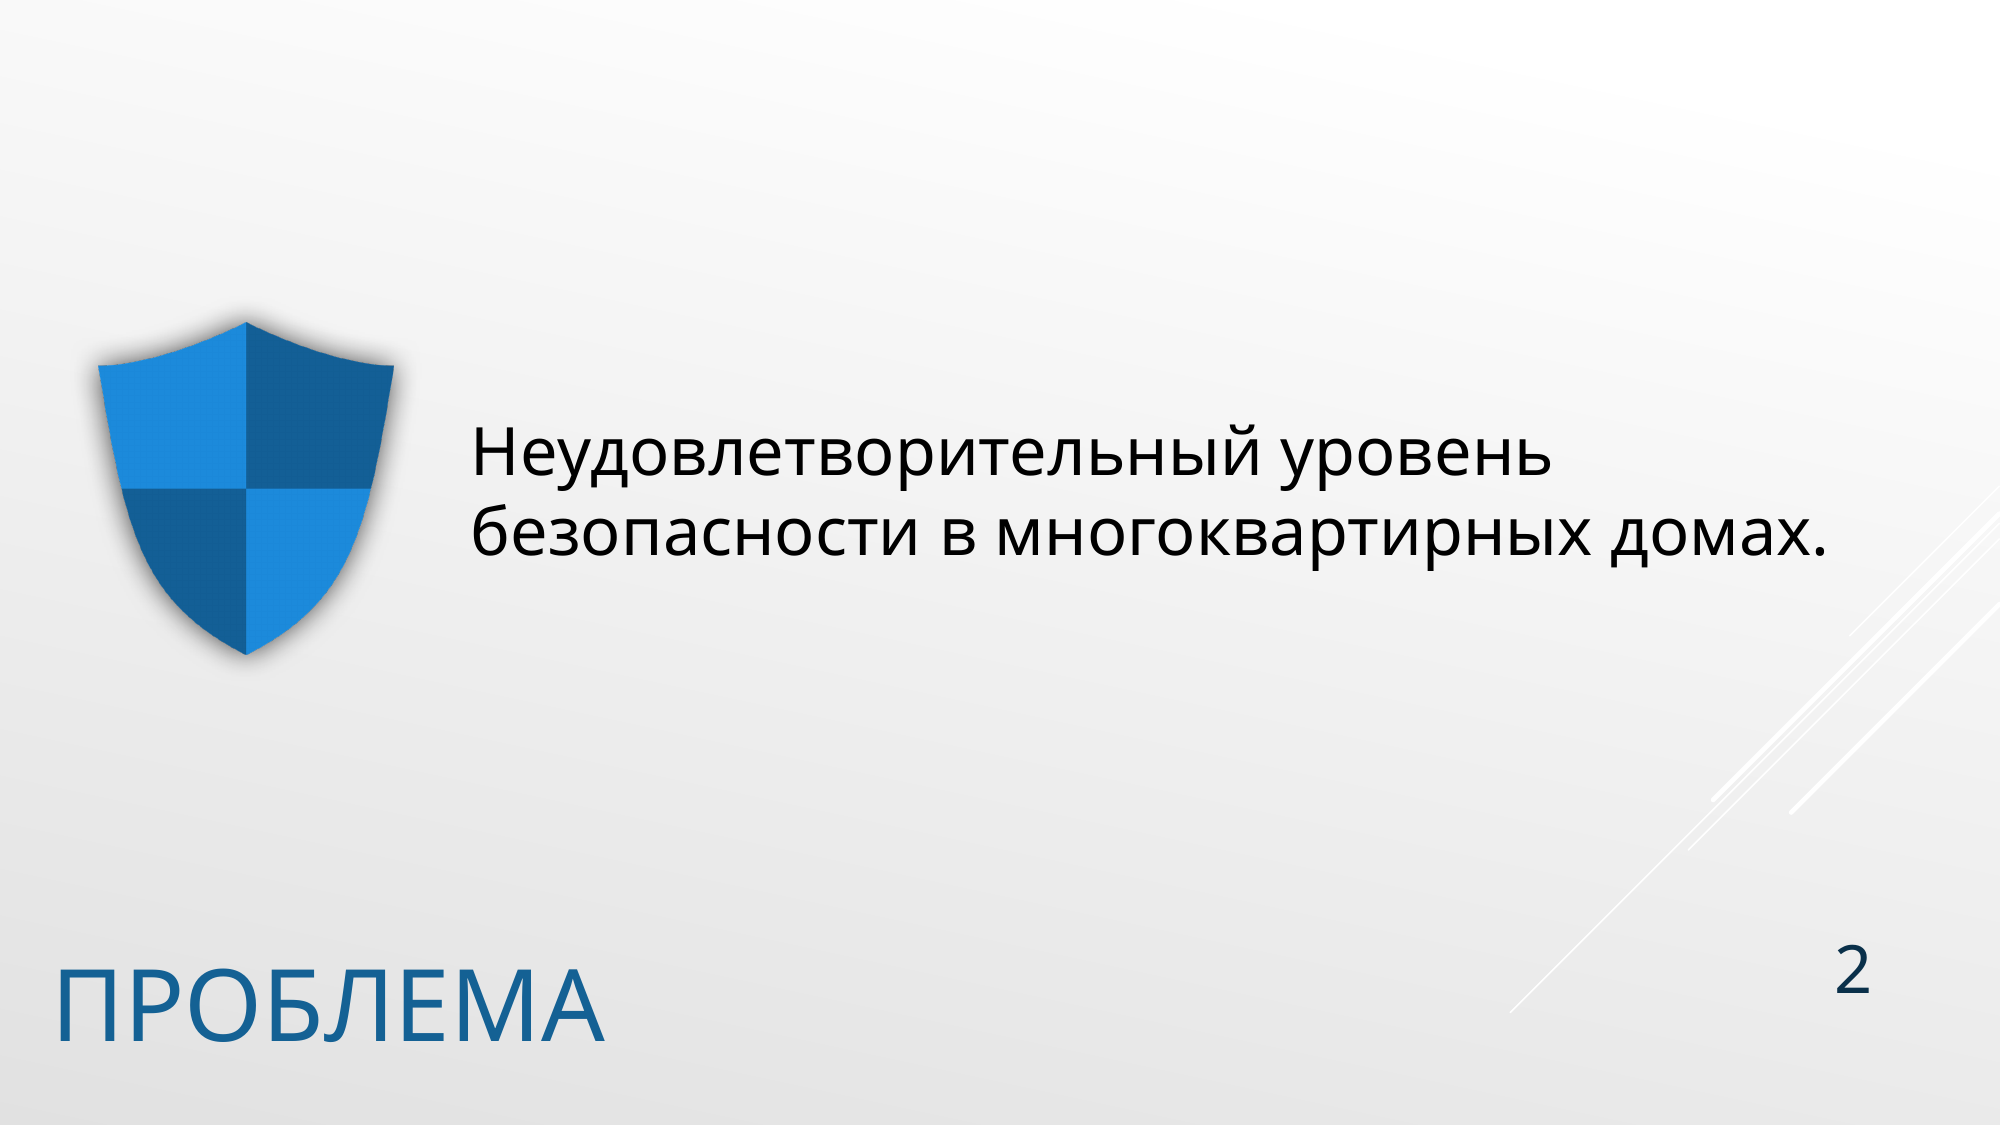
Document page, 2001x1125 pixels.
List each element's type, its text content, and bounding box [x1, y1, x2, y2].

title Проблема [36, 877, 1437, 1125]
picture [97, 322, 395, 656]
slide_number 2 [1700, 915, 1888, 1025]
list Неудовлетворительный уровень безопасности в многоквартирных домах. [455, 88, 1901, 890]
